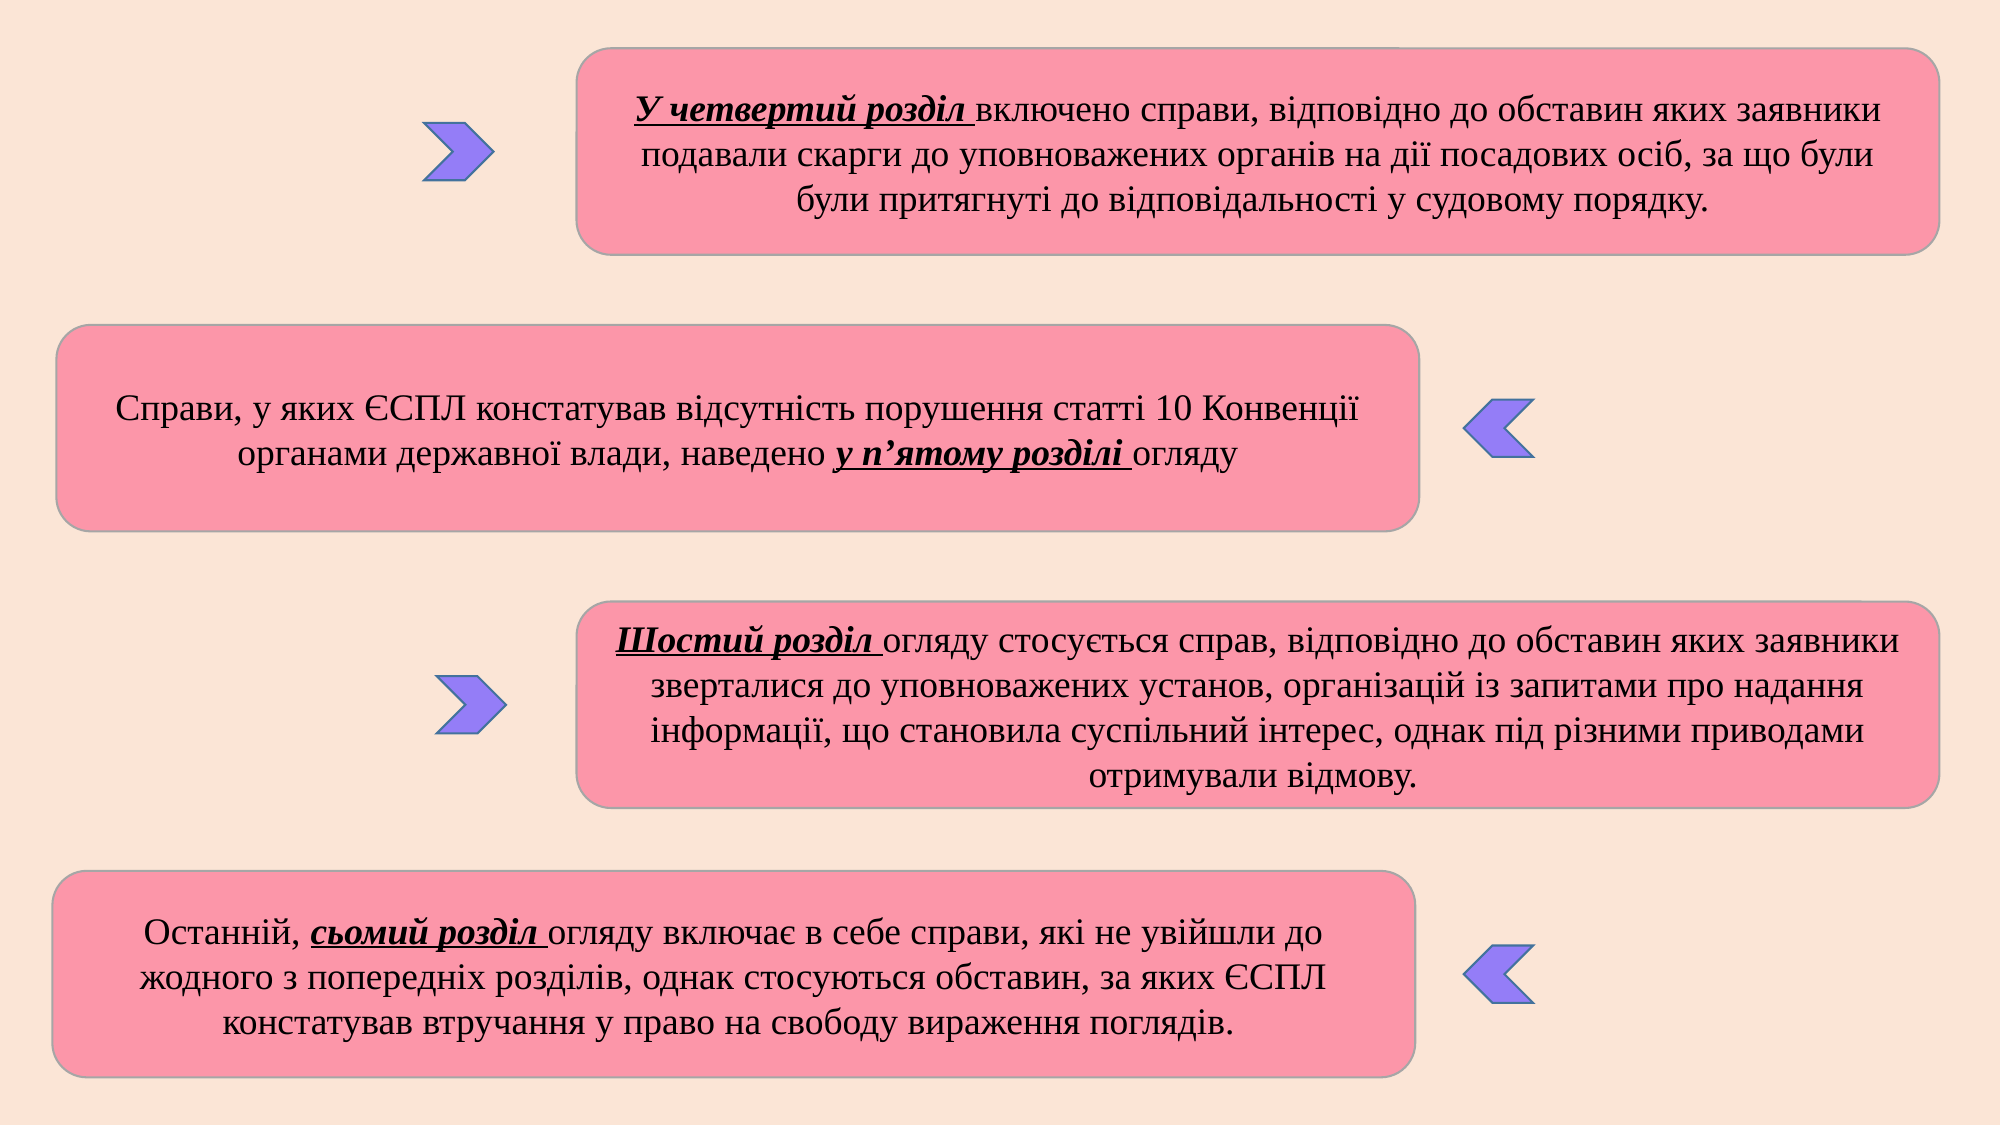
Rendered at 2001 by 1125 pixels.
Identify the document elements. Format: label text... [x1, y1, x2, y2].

text_box [1462, 944, 1536, 1004]
text_box [421, 121, 495, 182]
text_box У четвертий розділ включено справи, відповідно до обставин яких заявники подавали скарги до уповноважених органів на дії посадових осіб, за що були були притягнуті до відповідальності у судовому порядку. [575, 47, 1941, 256]
text_box Шостий розділ огляду стосується справ, відповідно до обставин яких заявники зверталися до уповноважених установ, організацій із запитами про надання інформації, що становила суспільний інтерес, однак під різними приводами отримували відмову. [575, 600, 1941, 810]
text_box [434, 675, 508, 735]
text_box Останній, сьомий розділ огляду включає в себе справи, які не увійшли до жодного з попередніх розділів, однак стосуються обставин, за яких ЄСПЛ констатував втручання у право на свободу вираження поглядів. [51, 869, 1417, 1079]
text_box [1462, 398, 1536, 458]
text_box Справи, у яких ЄСПЛ констатував відсутність порушення статті 10 Конвенції органами державної влади, наведено у п’ятому розділі огляду [55, 323, 1421, 533]
